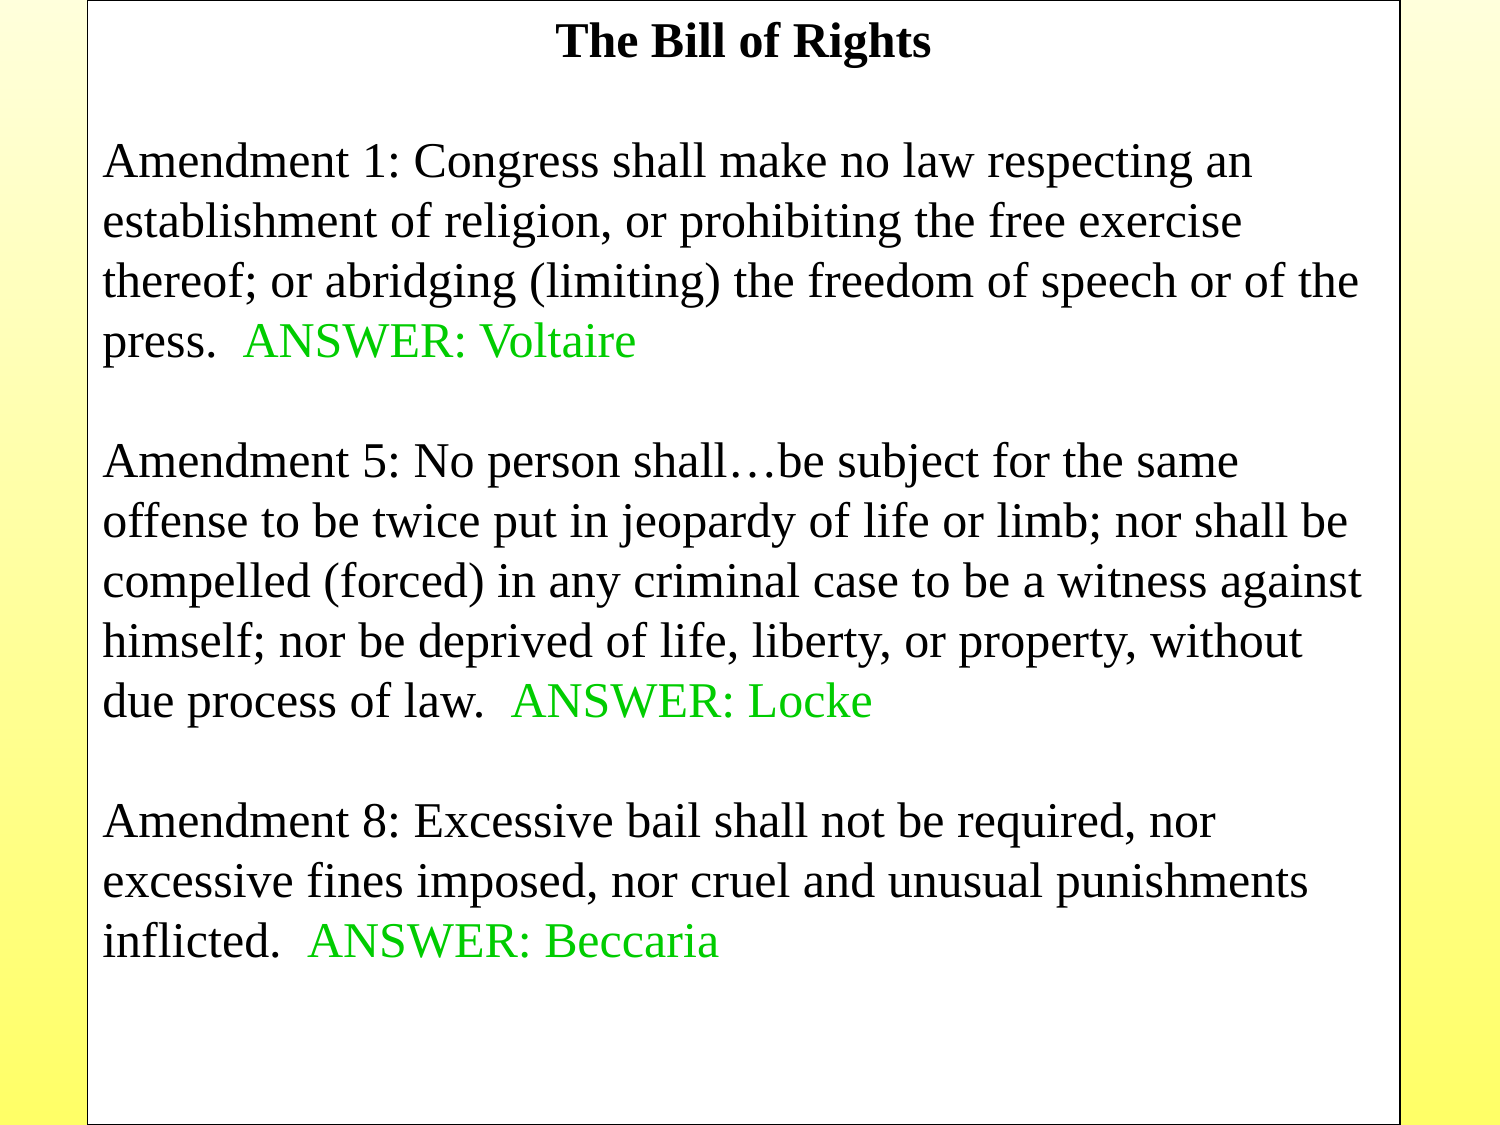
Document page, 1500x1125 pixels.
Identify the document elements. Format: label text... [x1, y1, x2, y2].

text_box The Bill of Rights Amendment 1: Congress shall make no law respecting an establishment of religion, or prohibiting the free exercise thereof; or abridging (limiting) the freedom of speech or of the press. ANSWER: Voltaire Amendment 5: No person shall…be subject for the same offense to be twice put in jeopardy of life or limb; nor shall be compelled (forced) in any criminal case to be a witness against himself; nor be deprived of life, liberty, or property, without due process of law. ANSWER: Locke Amendment 8: Excessive bail shall not be required, nor excessive fines imposed, nor cruel and unusual punishments inflicted. ANSWER: Beccaria [87, 0, 1400, 1125]
